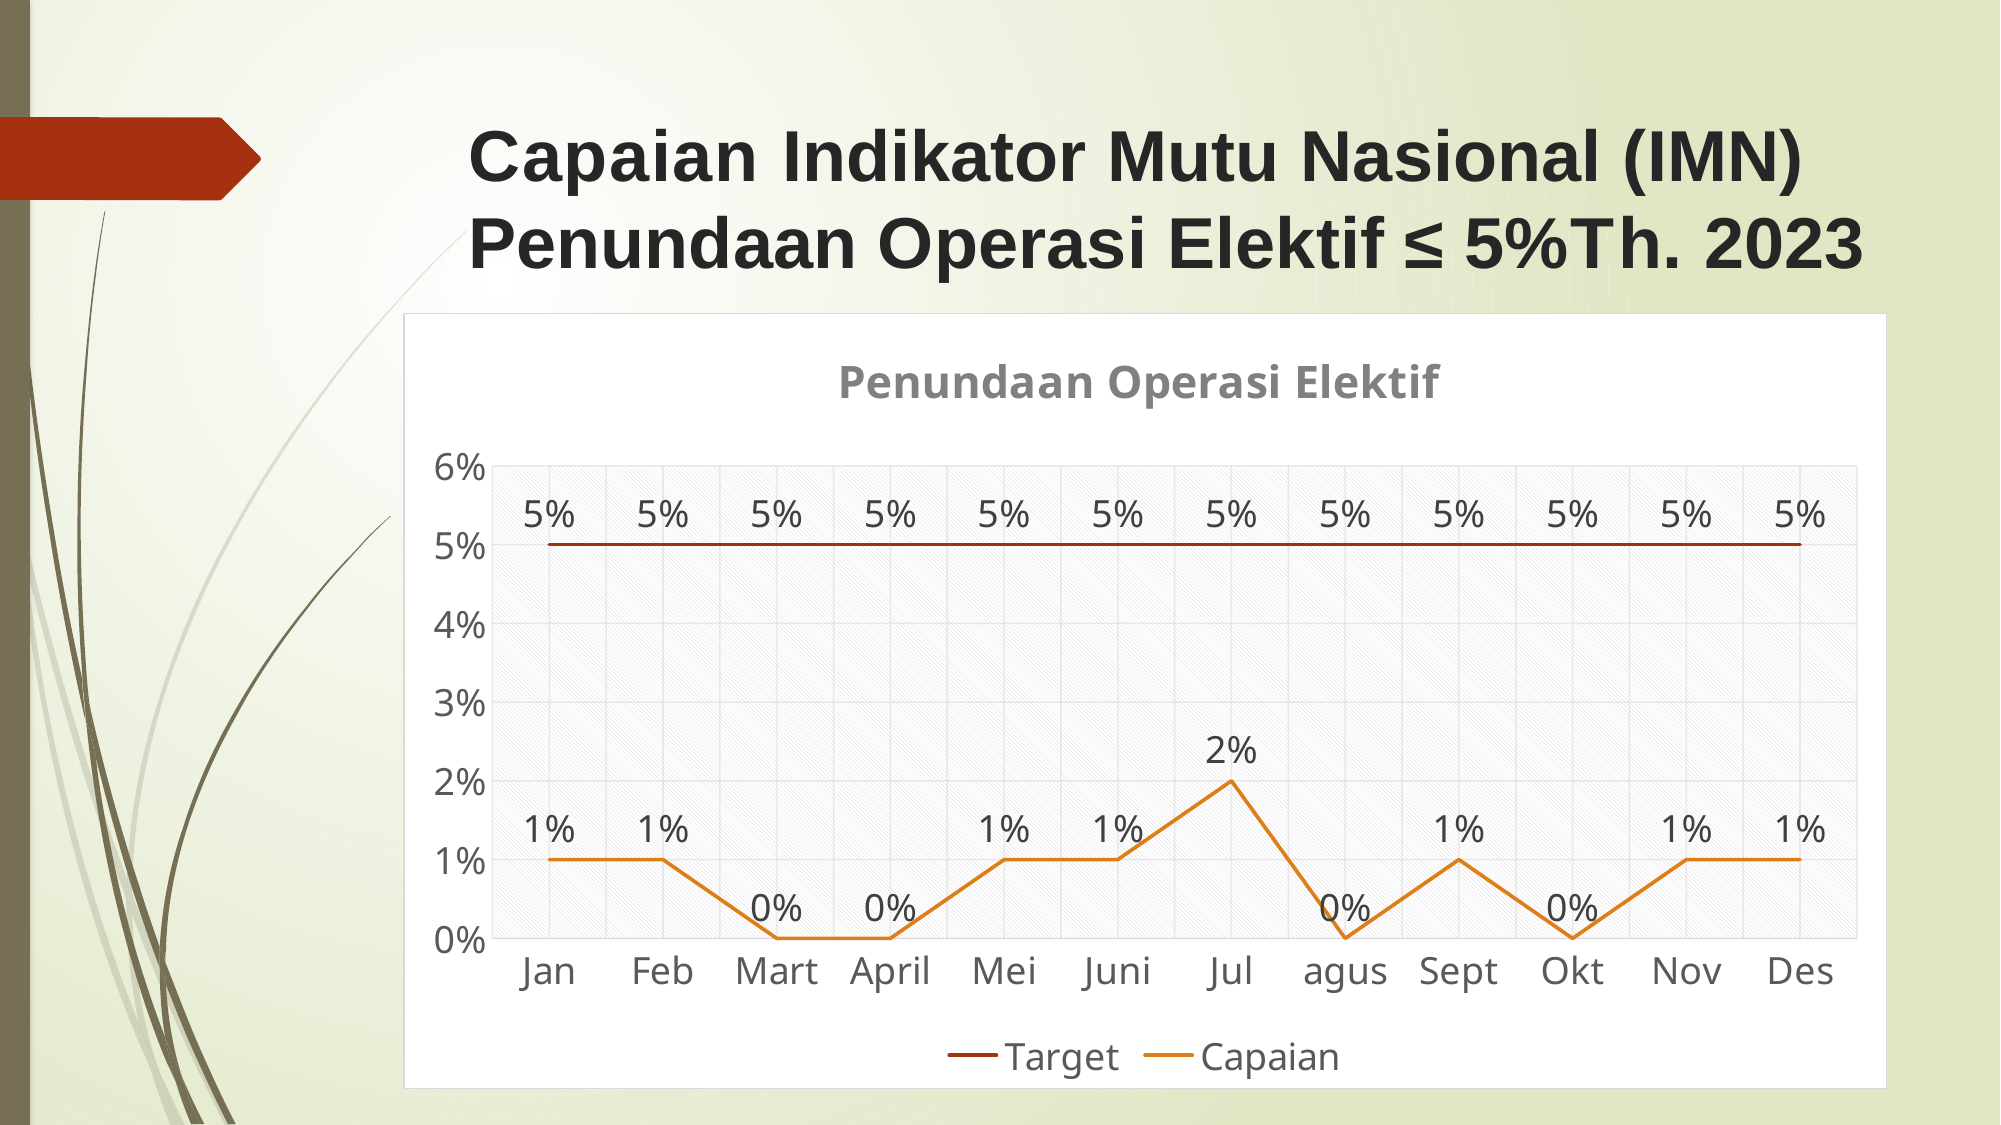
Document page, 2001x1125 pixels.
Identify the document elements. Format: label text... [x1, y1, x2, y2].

title Capaian Indikator Mutu Nasional (IMN) Penundaan Operasi Elektif ≤ 5%Th. 2023 [425, 102, 1888, 312]
chart [402, 312, 1888, 1090]
